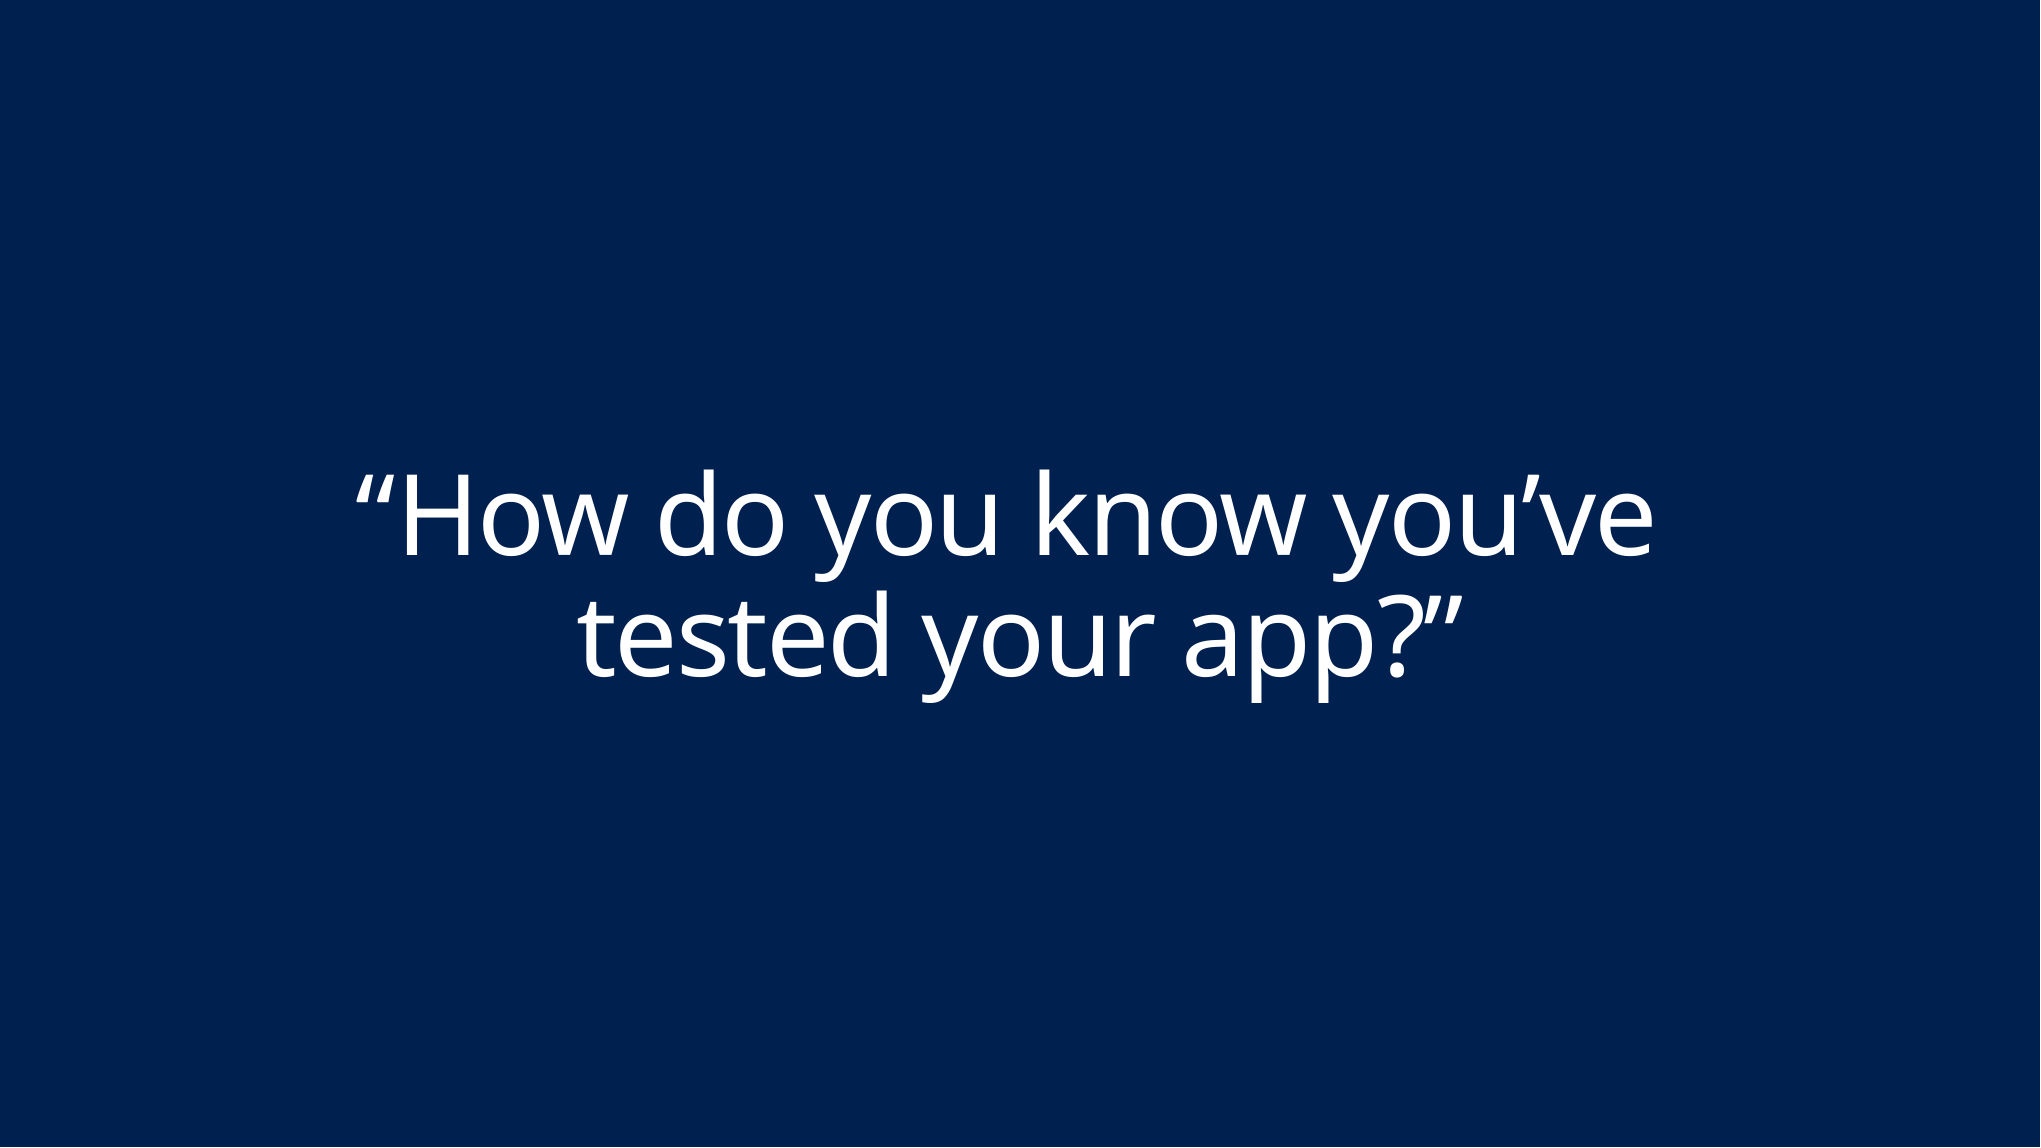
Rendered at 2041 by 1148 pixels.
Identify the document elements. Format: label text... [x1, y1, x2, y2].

title “How do you know you’ve tested your app?” [45, 48, 1996, 1112]
